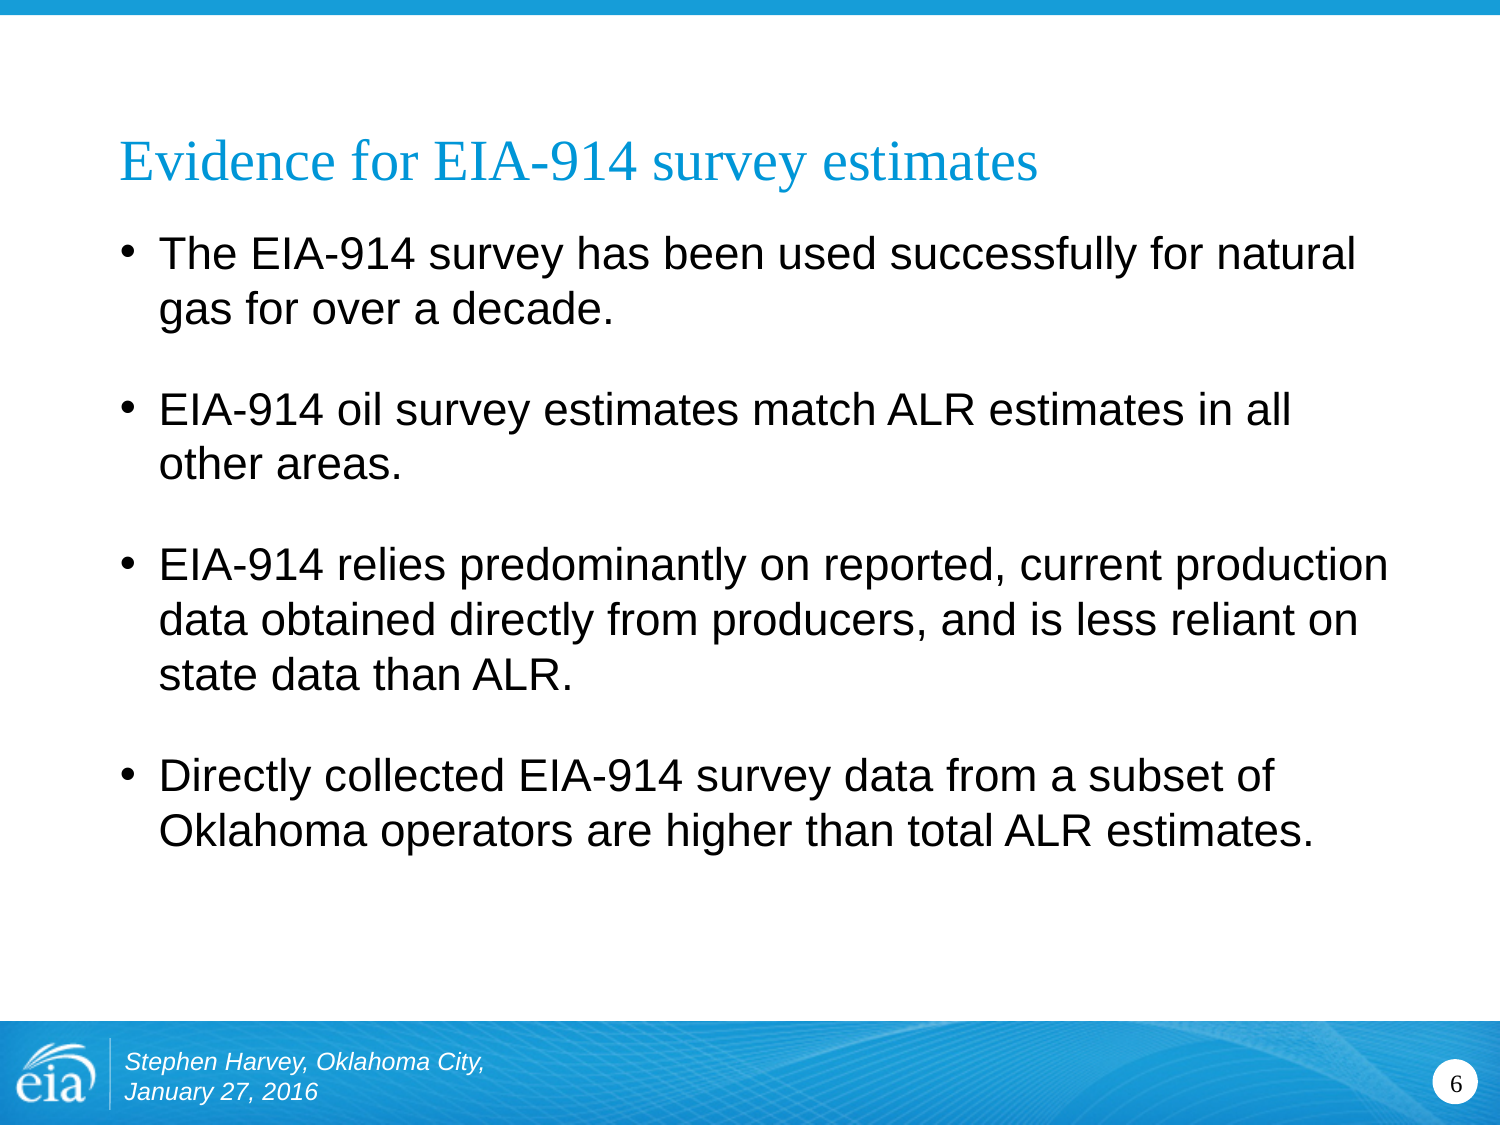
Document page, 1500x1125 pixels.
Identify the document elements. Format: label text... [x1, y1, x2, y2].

list The EIA-914 survey has been used successfully for natural gas for over a decade. EIA-914 oil survey estimates match ALR estimates in all other areas. EIA-914 relies predominantly on reported, current production data obtained directly from producers, and is less reliant on state data than ALR. Directly collected EIA-914 survey data from a subset of Oklahoma operators are higher than total ALR estimates. [105, 216, 1425, 969]
footer Stephen Harvey, Oklahoma City, January 27, 2016 [109, 1048, 570, 1113]
title Evidence for EIA-914 survey estimates [105, 11, 1425, 200]
picture [0, 1021, 1500, 1125]
slide_number 6 [1425, 1053, 1488, 1113]
